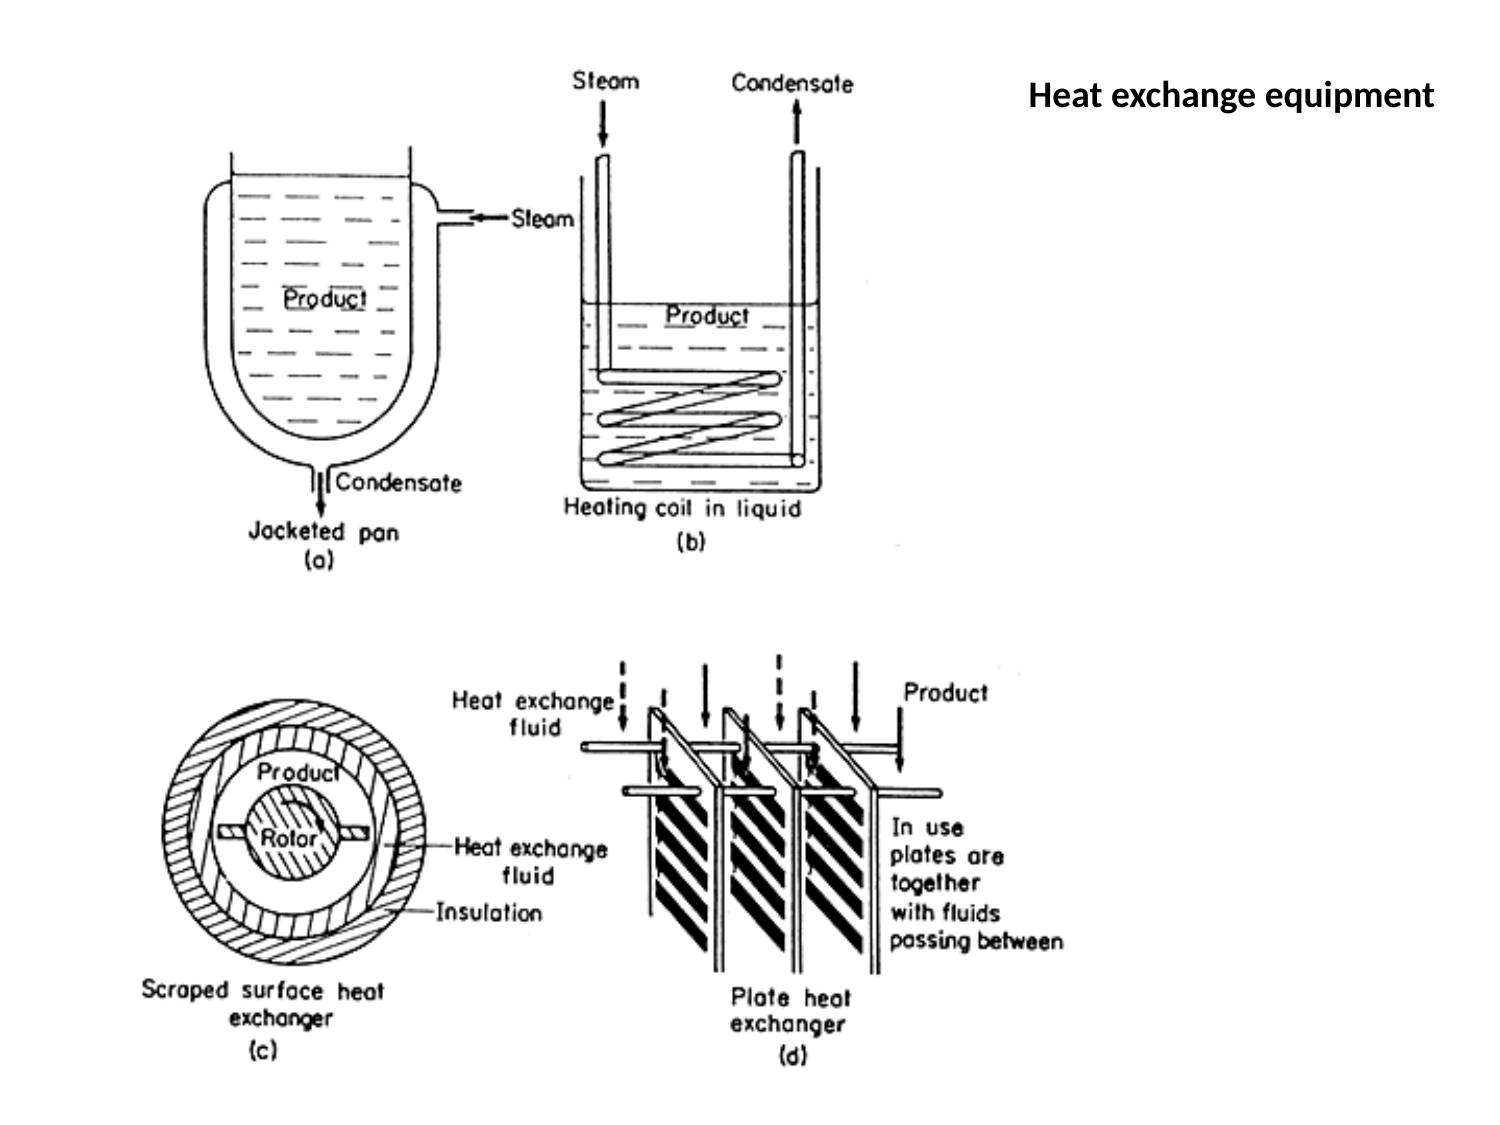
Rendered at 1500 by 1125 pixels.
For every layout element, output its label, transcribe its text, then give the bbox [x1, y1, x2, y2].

text_box Heat exchange equipment [1079, 62, 1451, 123]
picture [137, 49, 1076, 1101]
